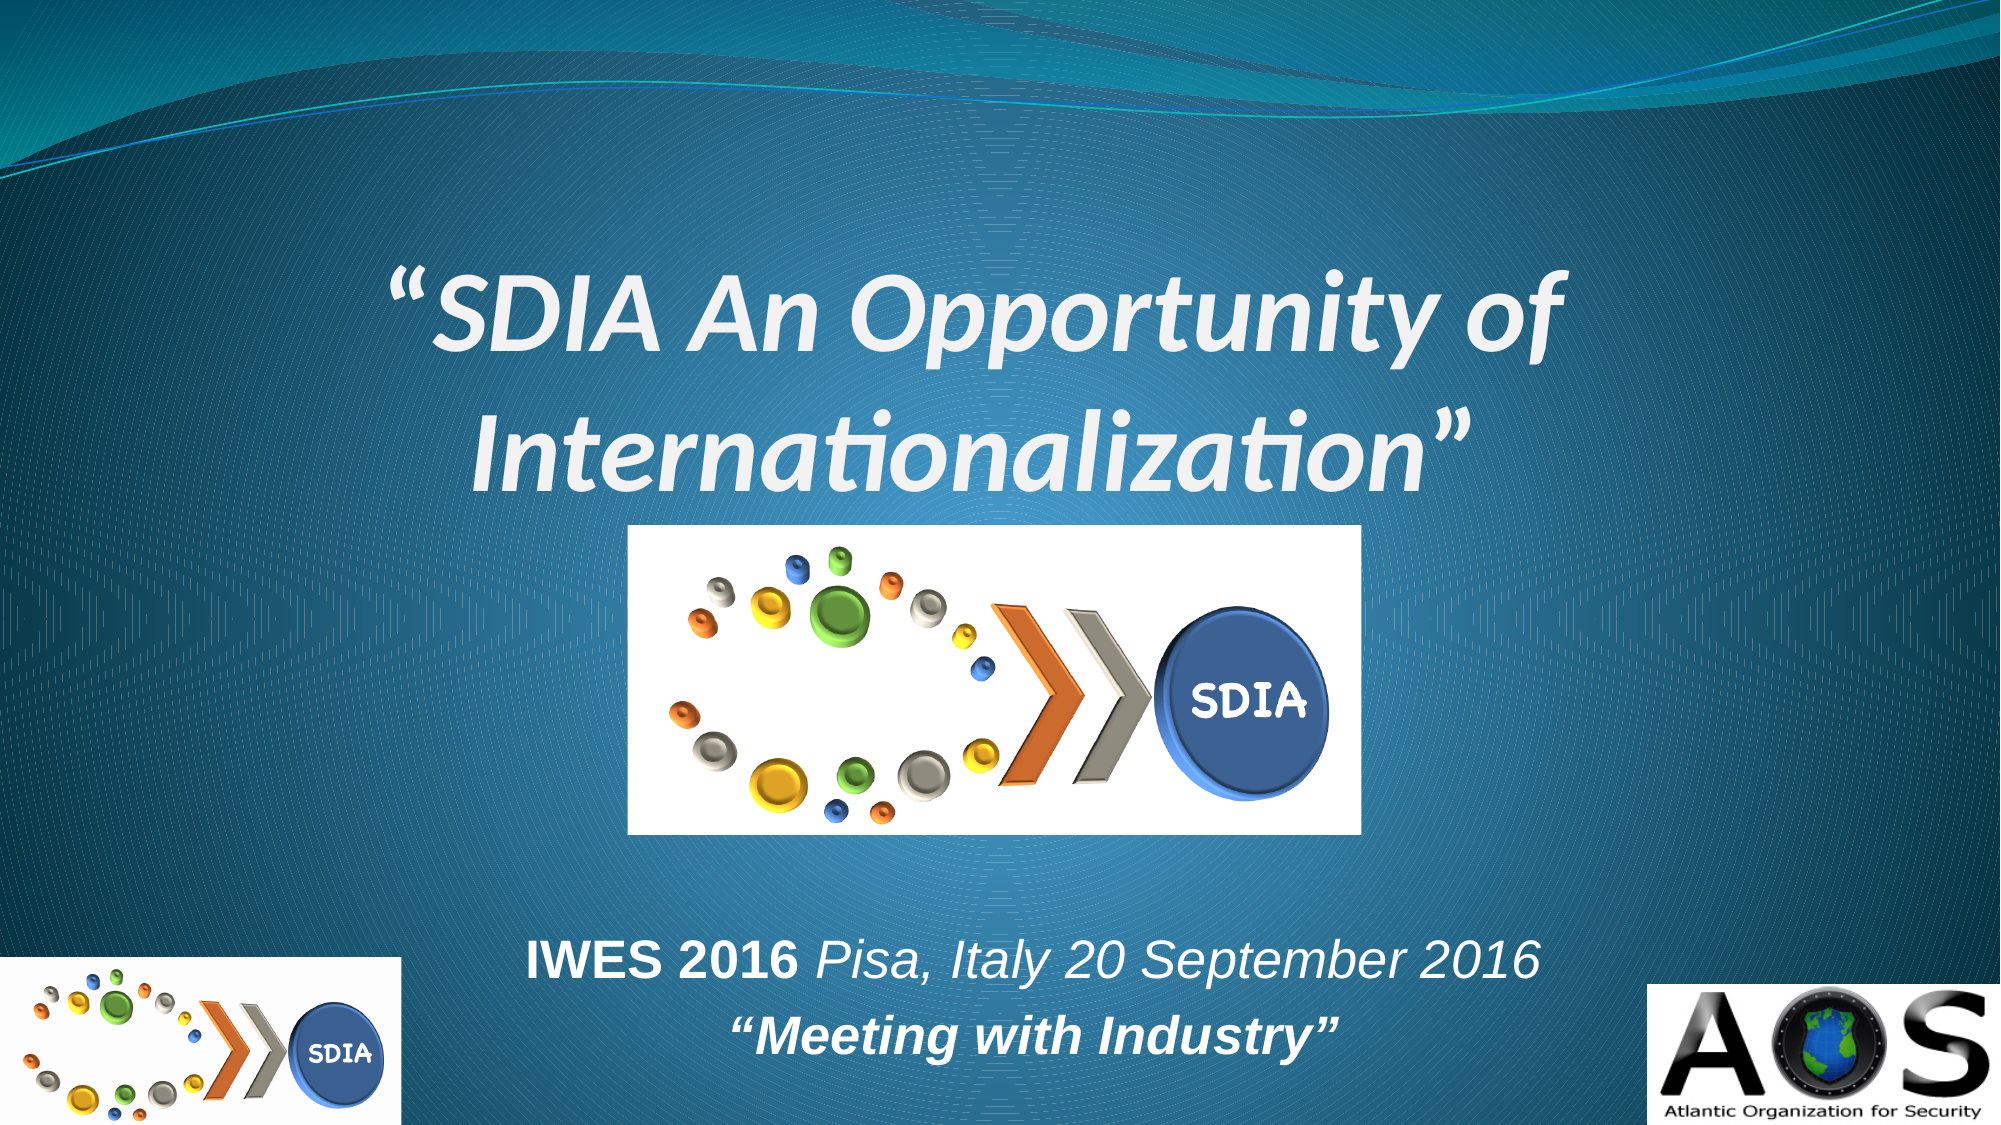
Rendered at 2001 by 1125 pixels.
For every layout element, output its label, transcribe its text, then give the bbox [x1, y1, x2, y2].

picture [1647, 984, 2000, 1125]
picture [0, 957, 402, 1125]
subtitle IWES 2016 Pisa, Italy 20 September 2016 “Meeting with Industry” [402, 917, 1677, 1098]
title “SDIA An Opportunity of Internationalization” [116, 224, 1834, 525]
picture [627, 524, 1362, 836]
